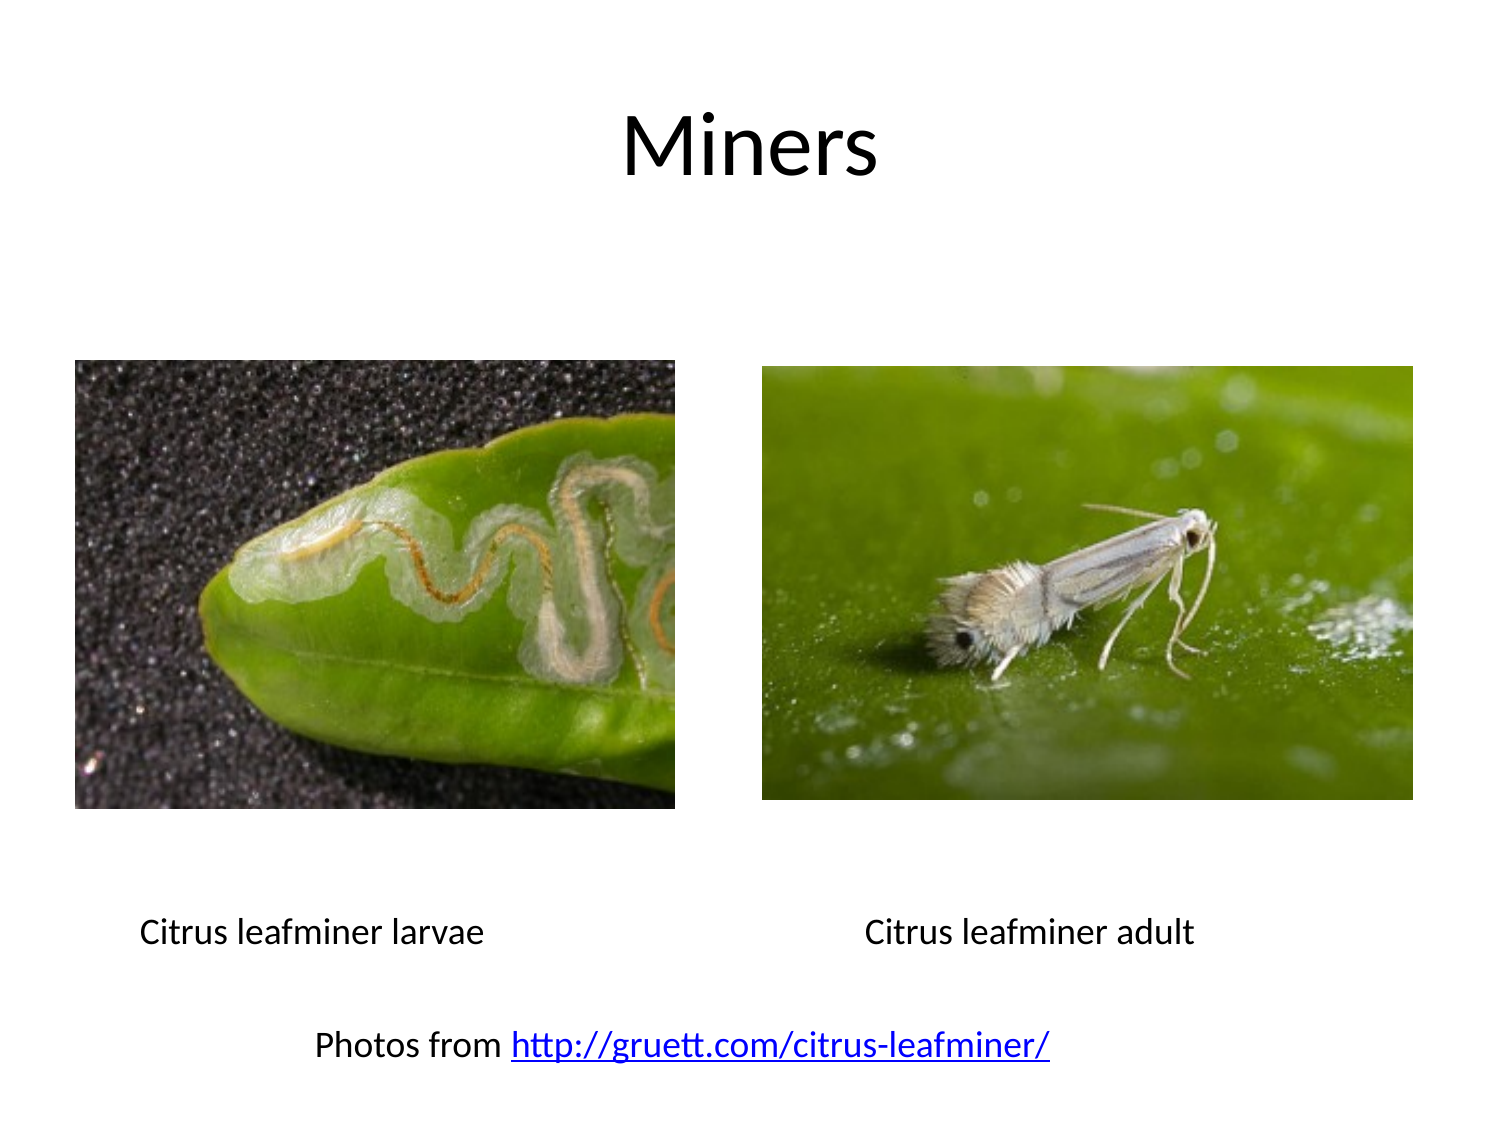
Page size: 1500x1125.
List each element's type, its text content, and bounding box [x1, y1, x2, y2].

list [762, 366, 1413, 801]
text_box Photos from http://gruett.com/citrus-leafminer/ [300, 1012, 1250, 1073]
title Miners [75, 45, 1425, 233]
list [74, 360, 676, 809]
text_box Citrus leafminer larvae [125, 899, 600, 1005]
text_box Citrus leafminer adult [849, 899, 1325, 1005]
